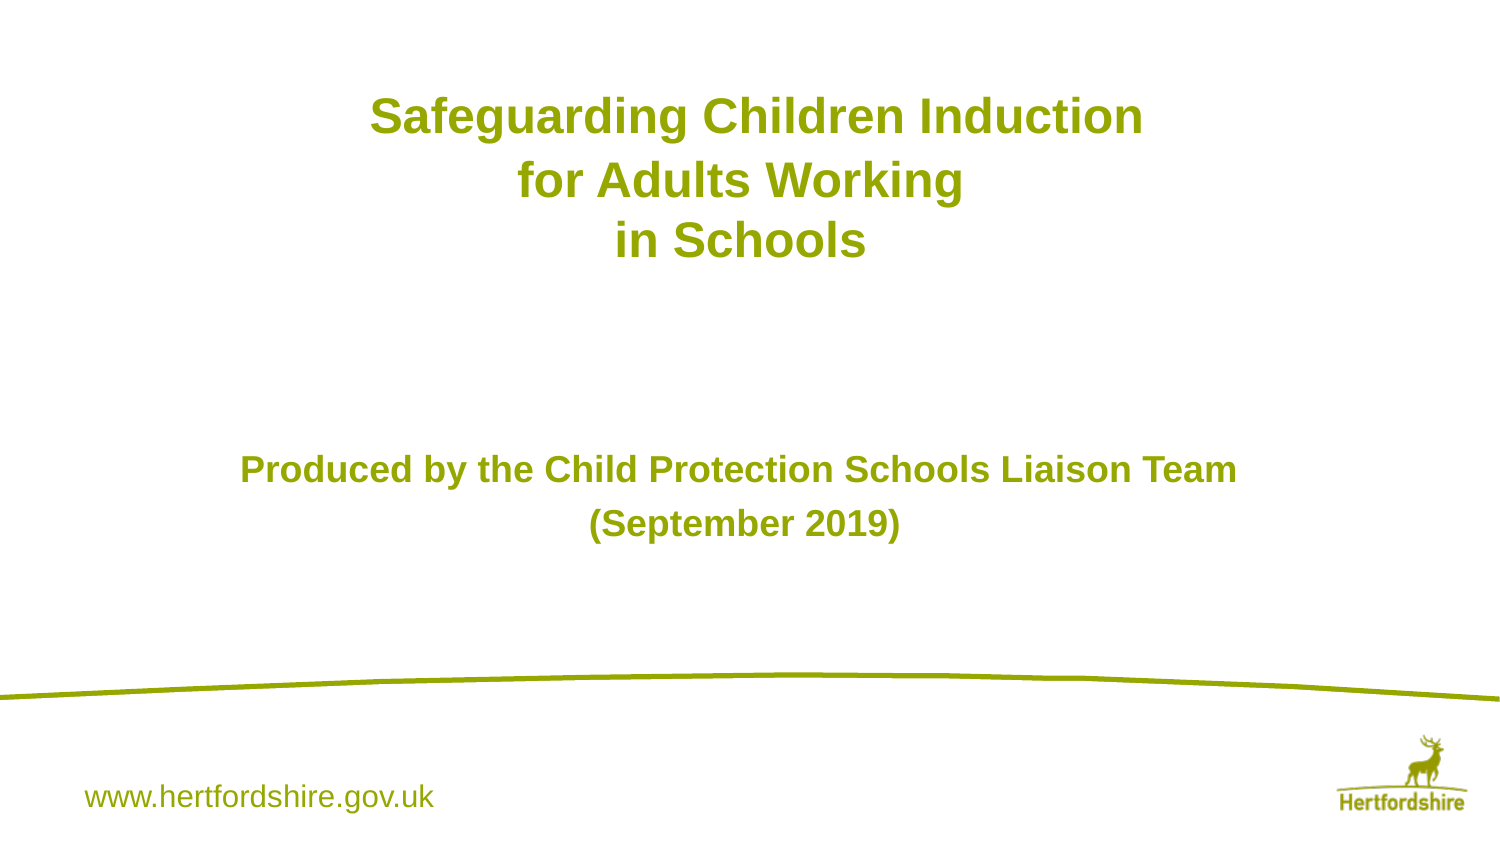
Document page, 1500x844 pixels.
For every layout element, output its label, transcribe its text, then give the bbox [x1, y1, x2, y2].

title Safeguarding Children Induction for Adults Working in Schools [15, 19, 1481, 312]
picture [1304, 700, 1500, 844]
subtitle Produced by the Child Protection Schools Liaison Team (September 2019) [200, 377, 1289, 718]
